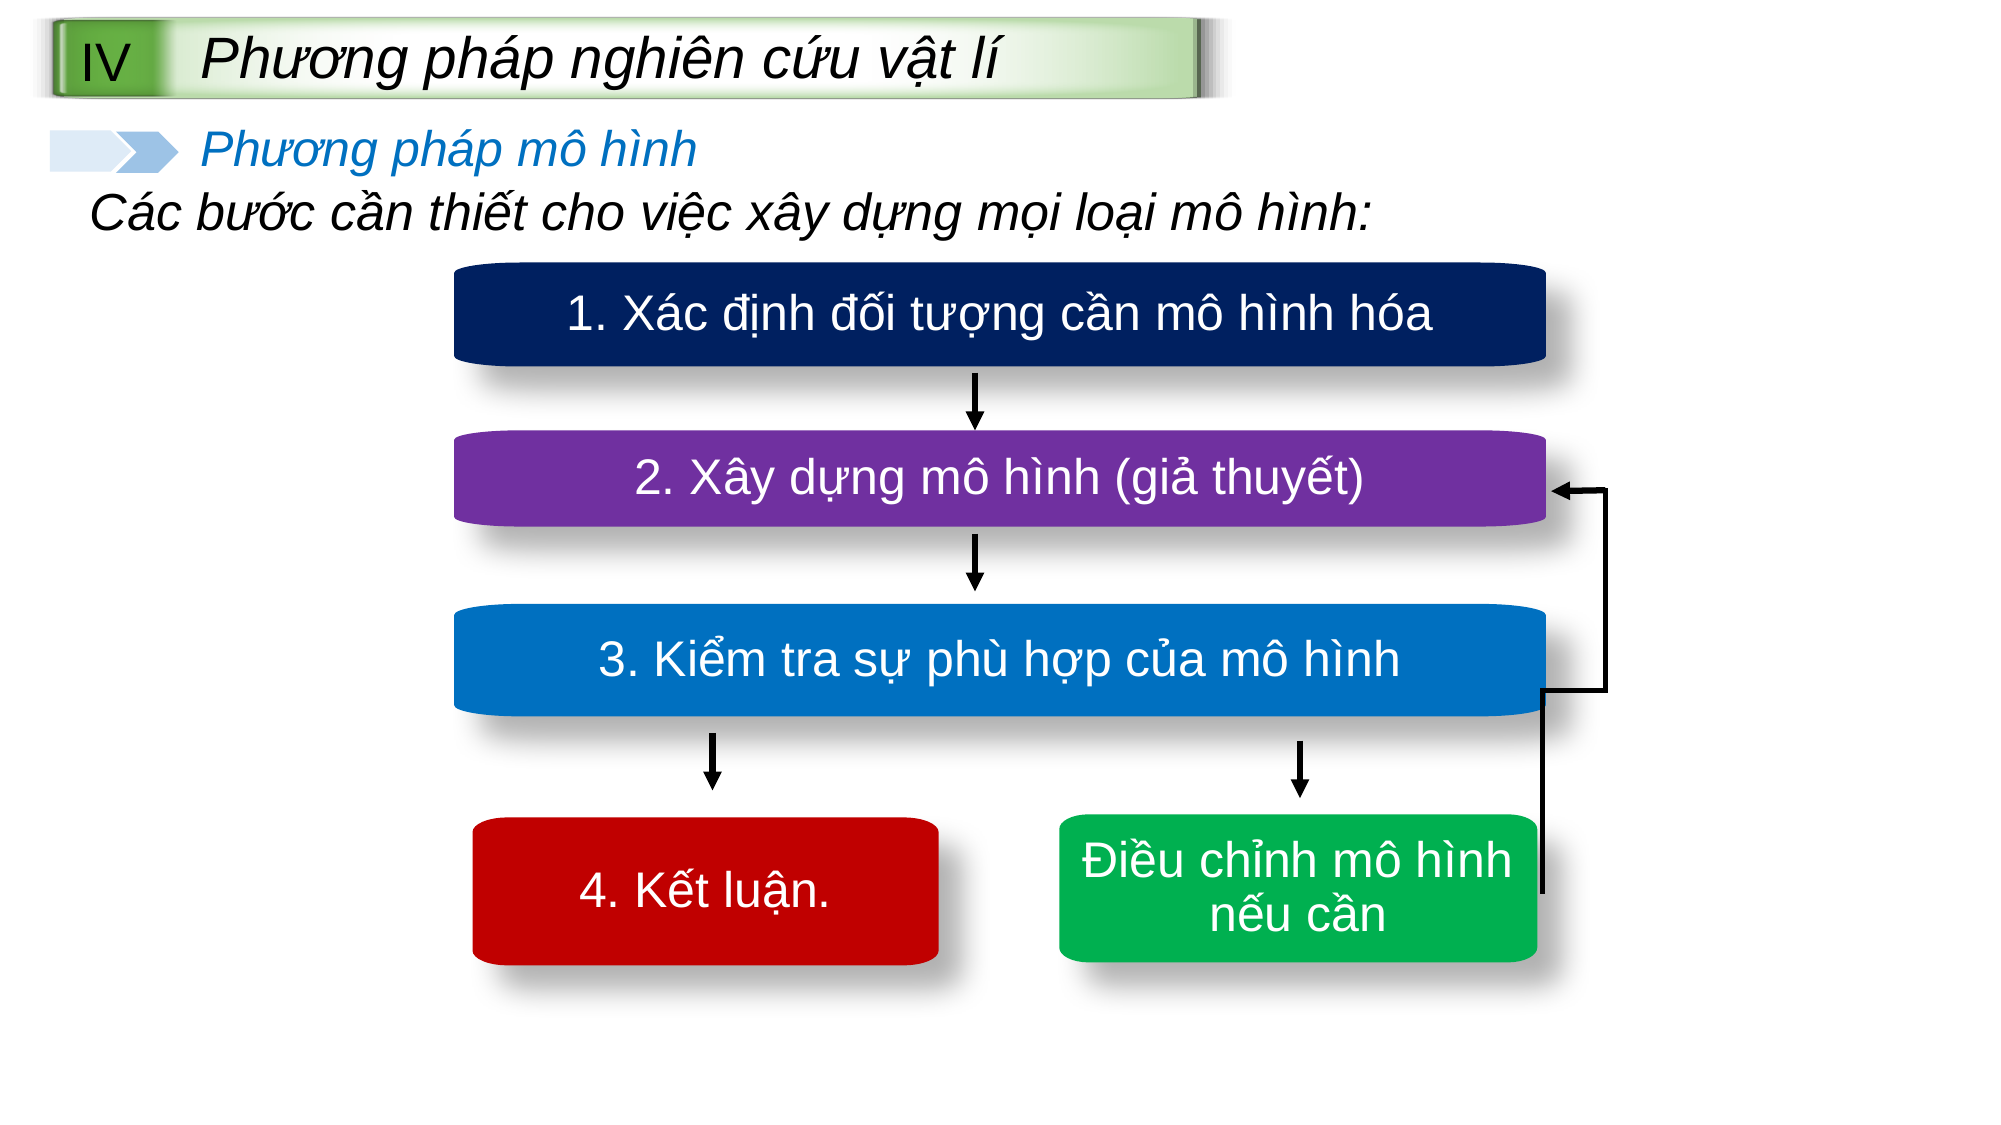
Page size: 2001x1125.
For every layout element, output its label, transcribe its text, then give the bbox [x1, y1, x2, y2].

text_box 3. Kiểm tra sự phù hợp của mô hình [453, 602, 1542, 718]
text_box 1. Xác định đối tượng cần mô hình hóa [453, 261, 1547, 368]
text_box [1542, 487, 1606, 894]
text_box Các bước cần thiết cho việc xây dựng mọi loại mô hình: [74, 170, 1815, 249]
text_box Phương pháp mô hình [185, 109, 1000, 170]
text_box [0, 10, 1676, 102]
text_box 4. Kết luận. [471, 816, 940, 967]
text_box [49, 130, 179, 173]
text_box 2. Xây dựng mô hình (giả thuyết) [453, 429, 1547, 528]
text_box Điều chỉnh mô hình nếu cần [1058, 813, 1539, 964]
